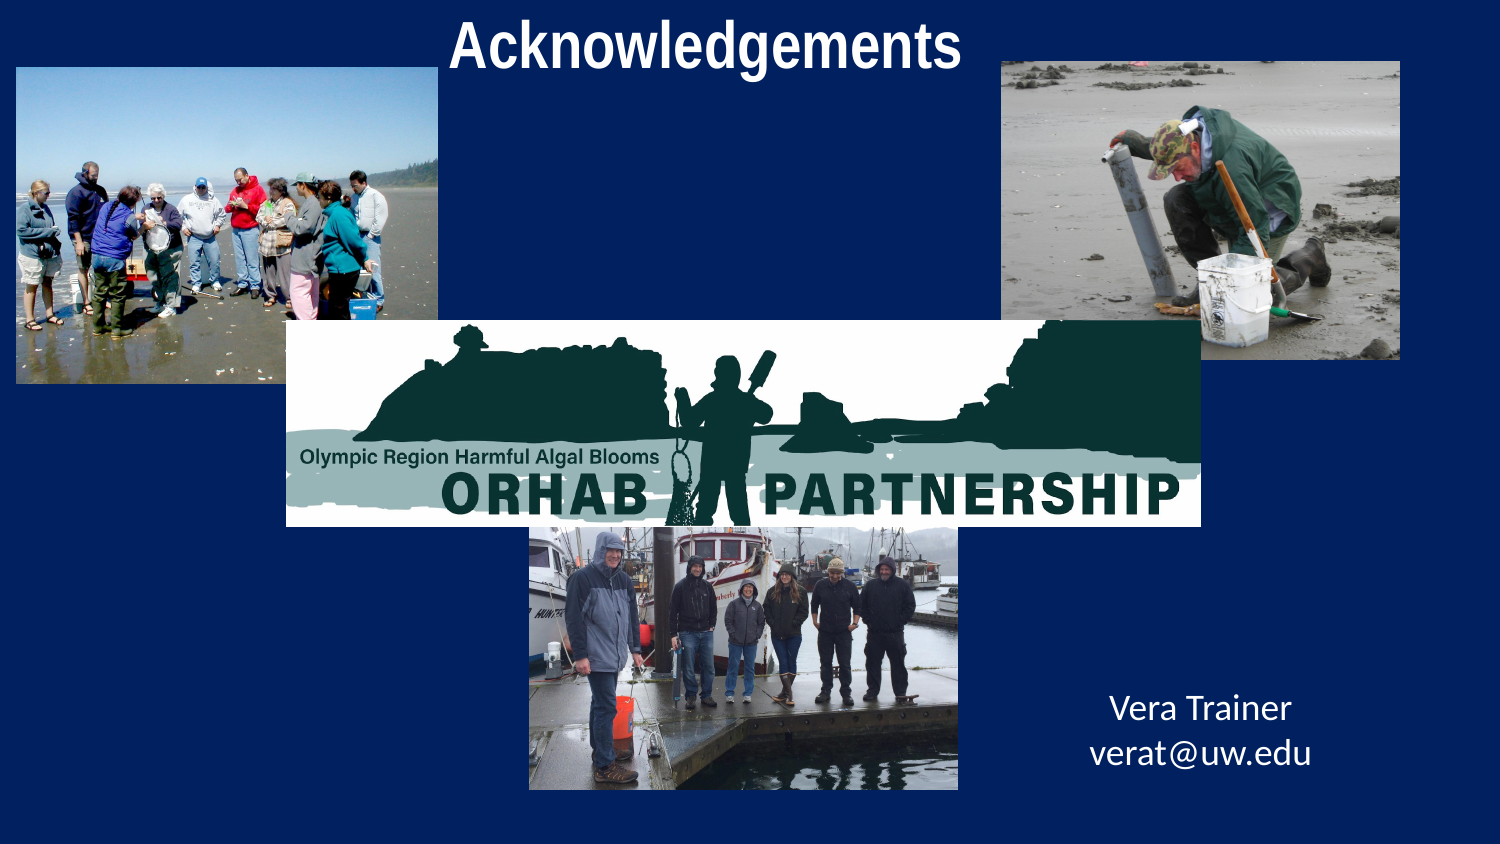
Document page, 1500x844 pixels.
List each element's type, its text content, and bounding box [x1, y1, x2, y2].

picture [16, 61, 1401, 791]
text_box Acknowledgements [433, 0, 1225, 142]
text_box Vera Trainer verat@uw.edu [1076, 677, 1325, 779]
